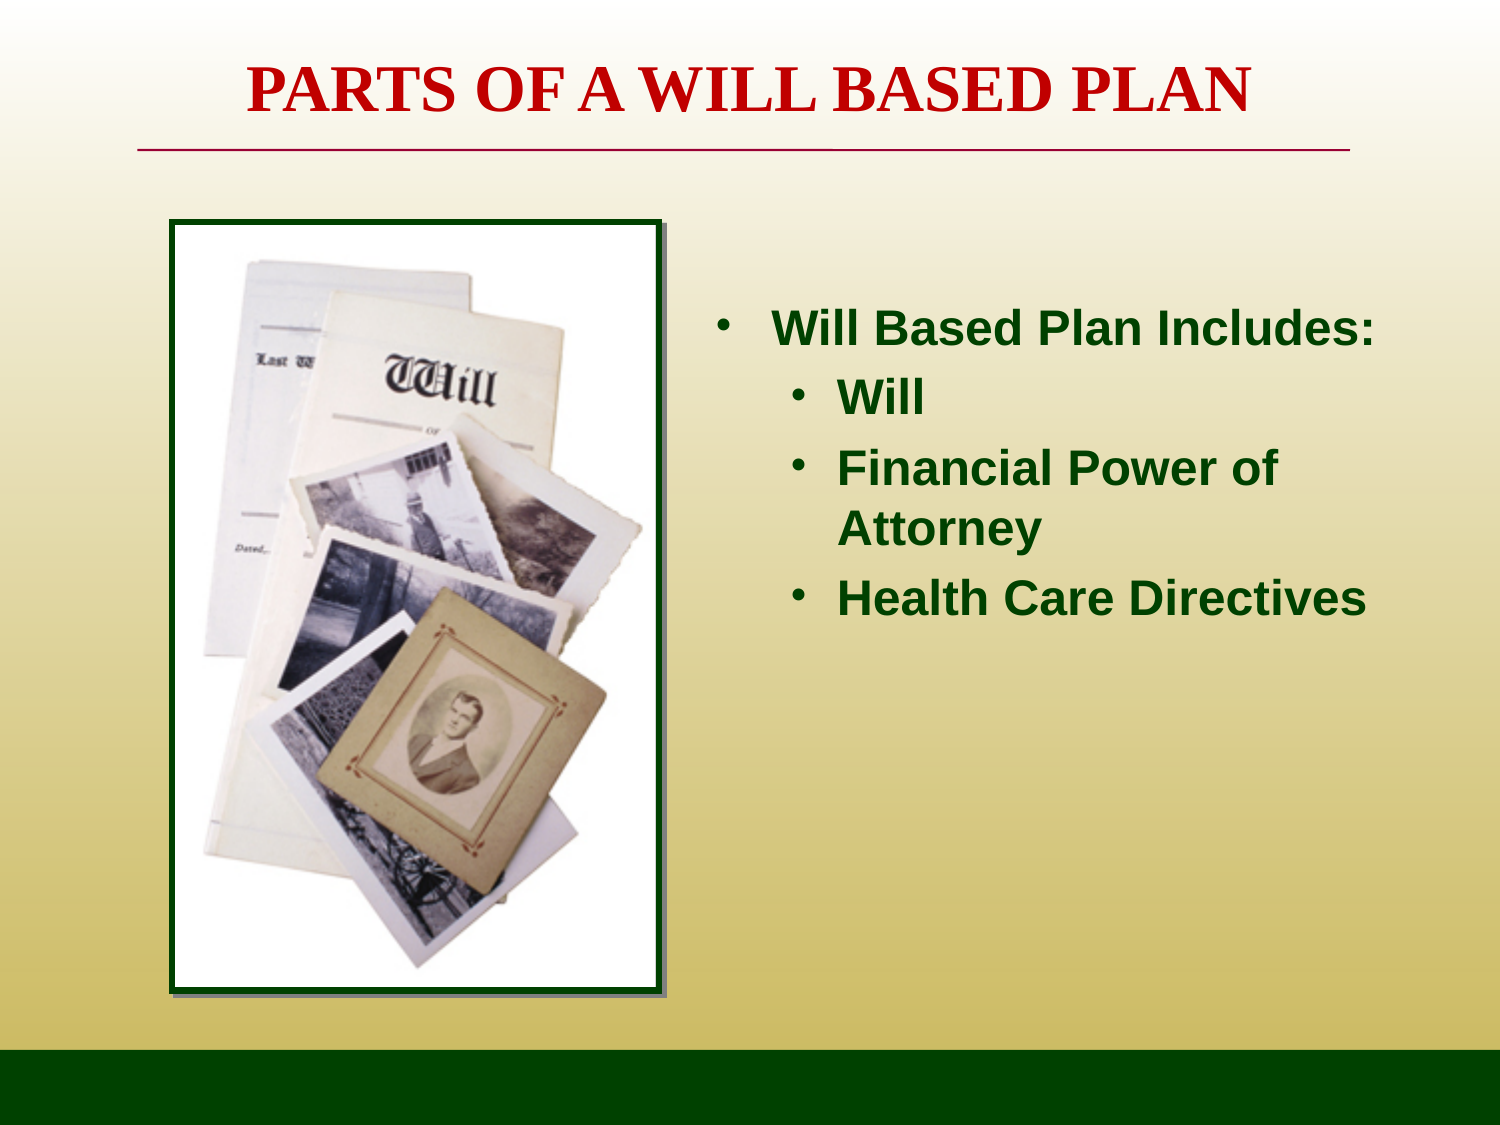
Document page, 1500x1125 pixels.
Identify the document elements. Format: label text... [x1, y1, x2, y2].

list Will Based Plan Includes: Will Financial Power of Attorney Health Care Directives [699, 287, 1463, 863]
text_box [0, 1049, 1500, 1125]
title PARTS OF A WILL BASED PLAN [0, 37, 1500, 133]
picture [174, 224, 656, 988]
